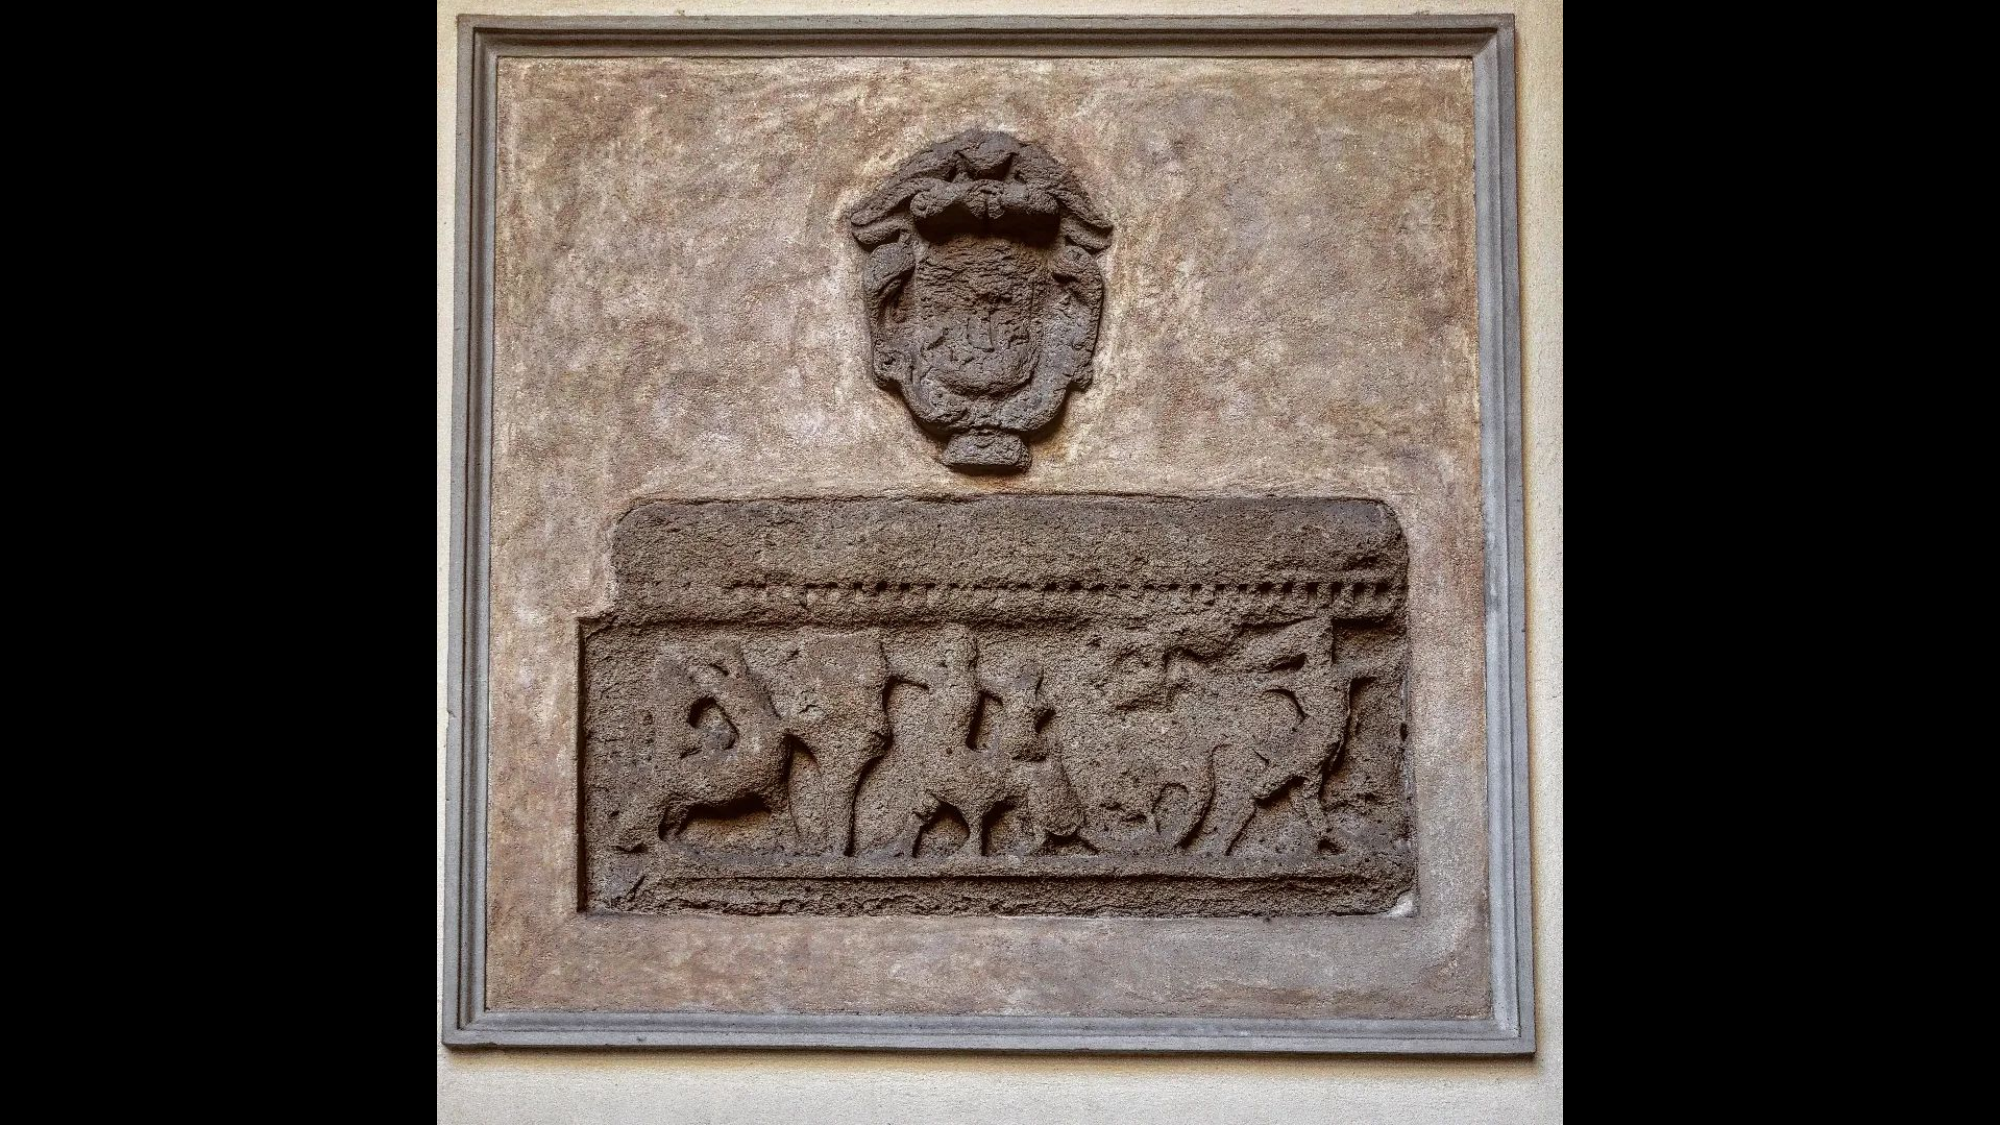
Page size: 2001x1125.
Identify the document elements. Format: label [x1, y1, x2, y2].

picture [437, 0, 1563, 1125]
